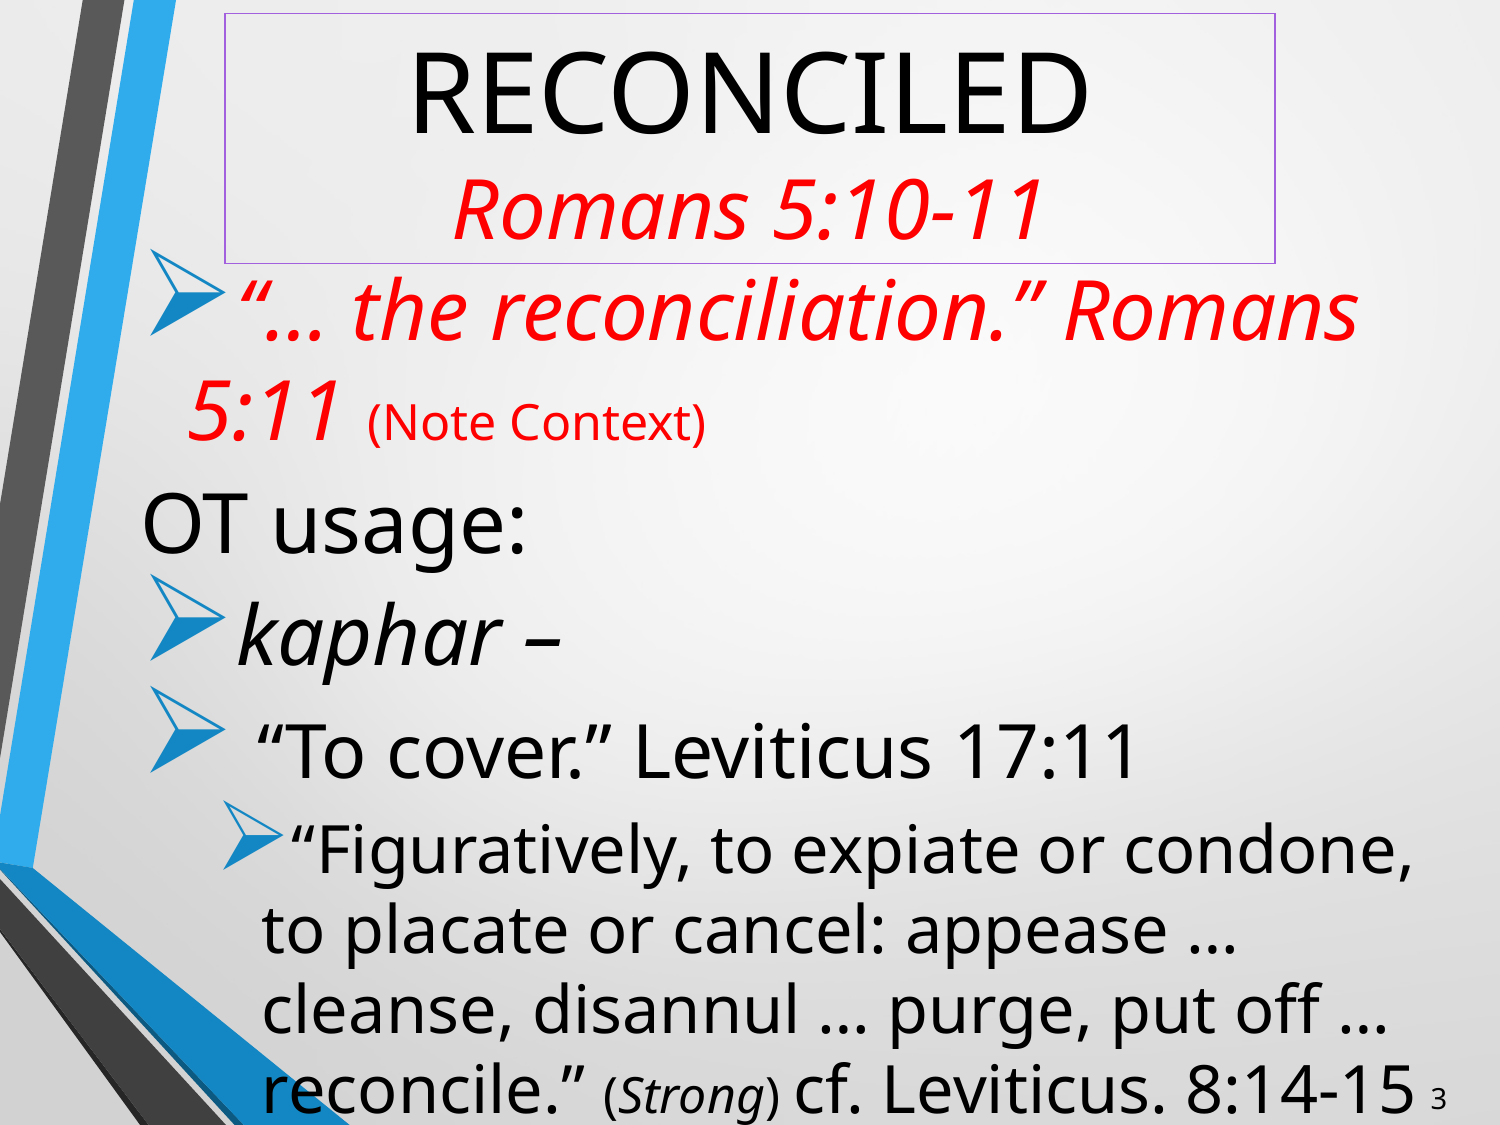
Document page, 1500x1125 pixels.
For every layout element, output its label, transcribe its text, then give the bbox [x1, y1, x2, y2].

text_box Reconciled Romans 5:10-11 [224, 13, 1276, 264]
list “… the reconciliation.” Romans 5:11 (Note Context) OT usage: kaphar – “To cover.” Leviticus 17:11 “Figuratively, to expiate or condone, to placate or cancel: appease … cleanse, disannul … purge, put off … reconcile.” (Strong) cf. Leviticus. 8:14-15 [125, 249, 1475, 1125]
slide_number 3 [1400, 1074, 1463, 1125]
